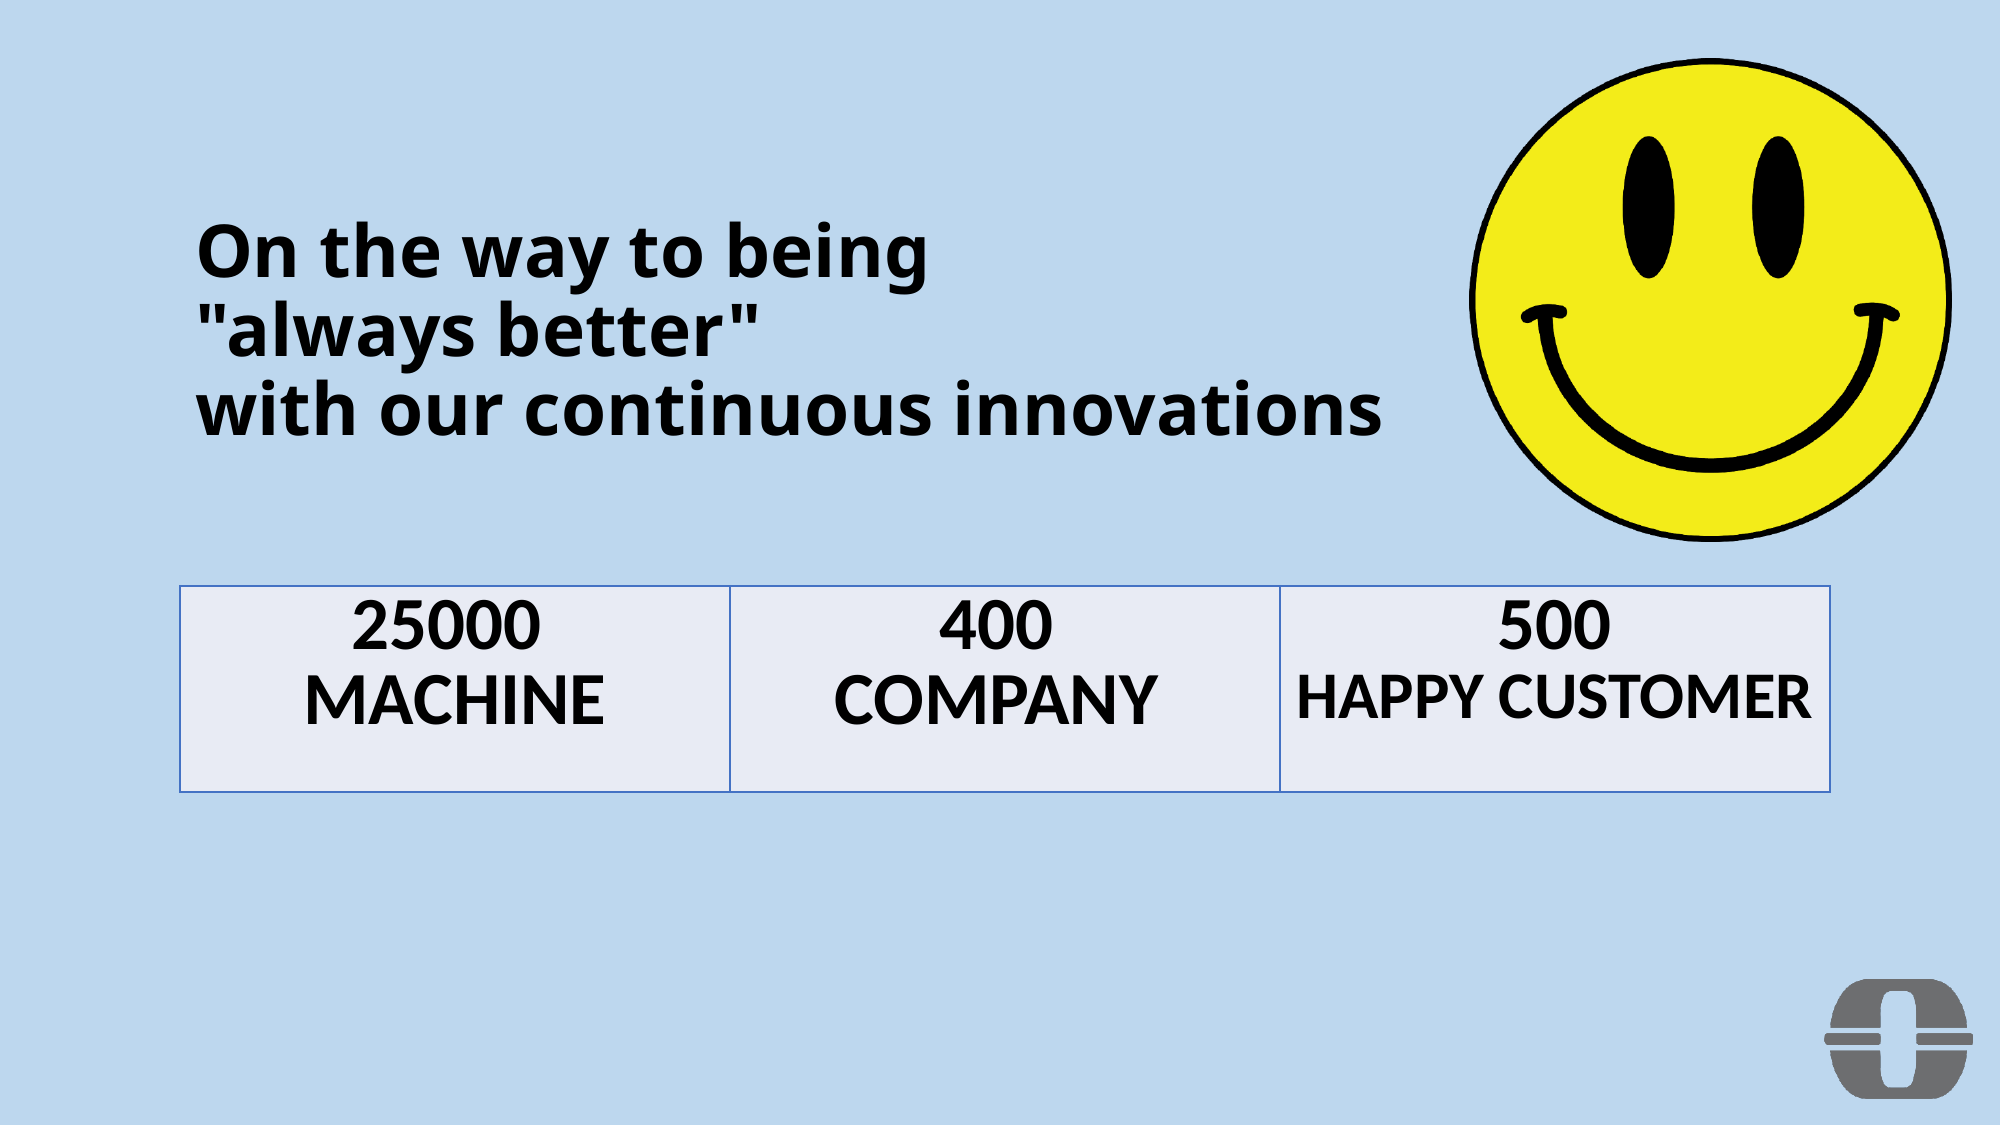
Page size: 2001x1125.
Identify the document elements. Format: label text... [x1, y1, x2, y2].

table_header 25000 MACHINE [181, 587, 729, 791]
title On the way to being "always better" with our continuous innovations [180, 190, 2000, 586]
picture [1824, 979, 1973, 1099]
table_header 400 COMPANY [731, 587, 1279, 791]
picture [1469, 58, 1952, 542]
table_header 500 HAPPY CUSTOMER [1281, 587, 1829, 791]
